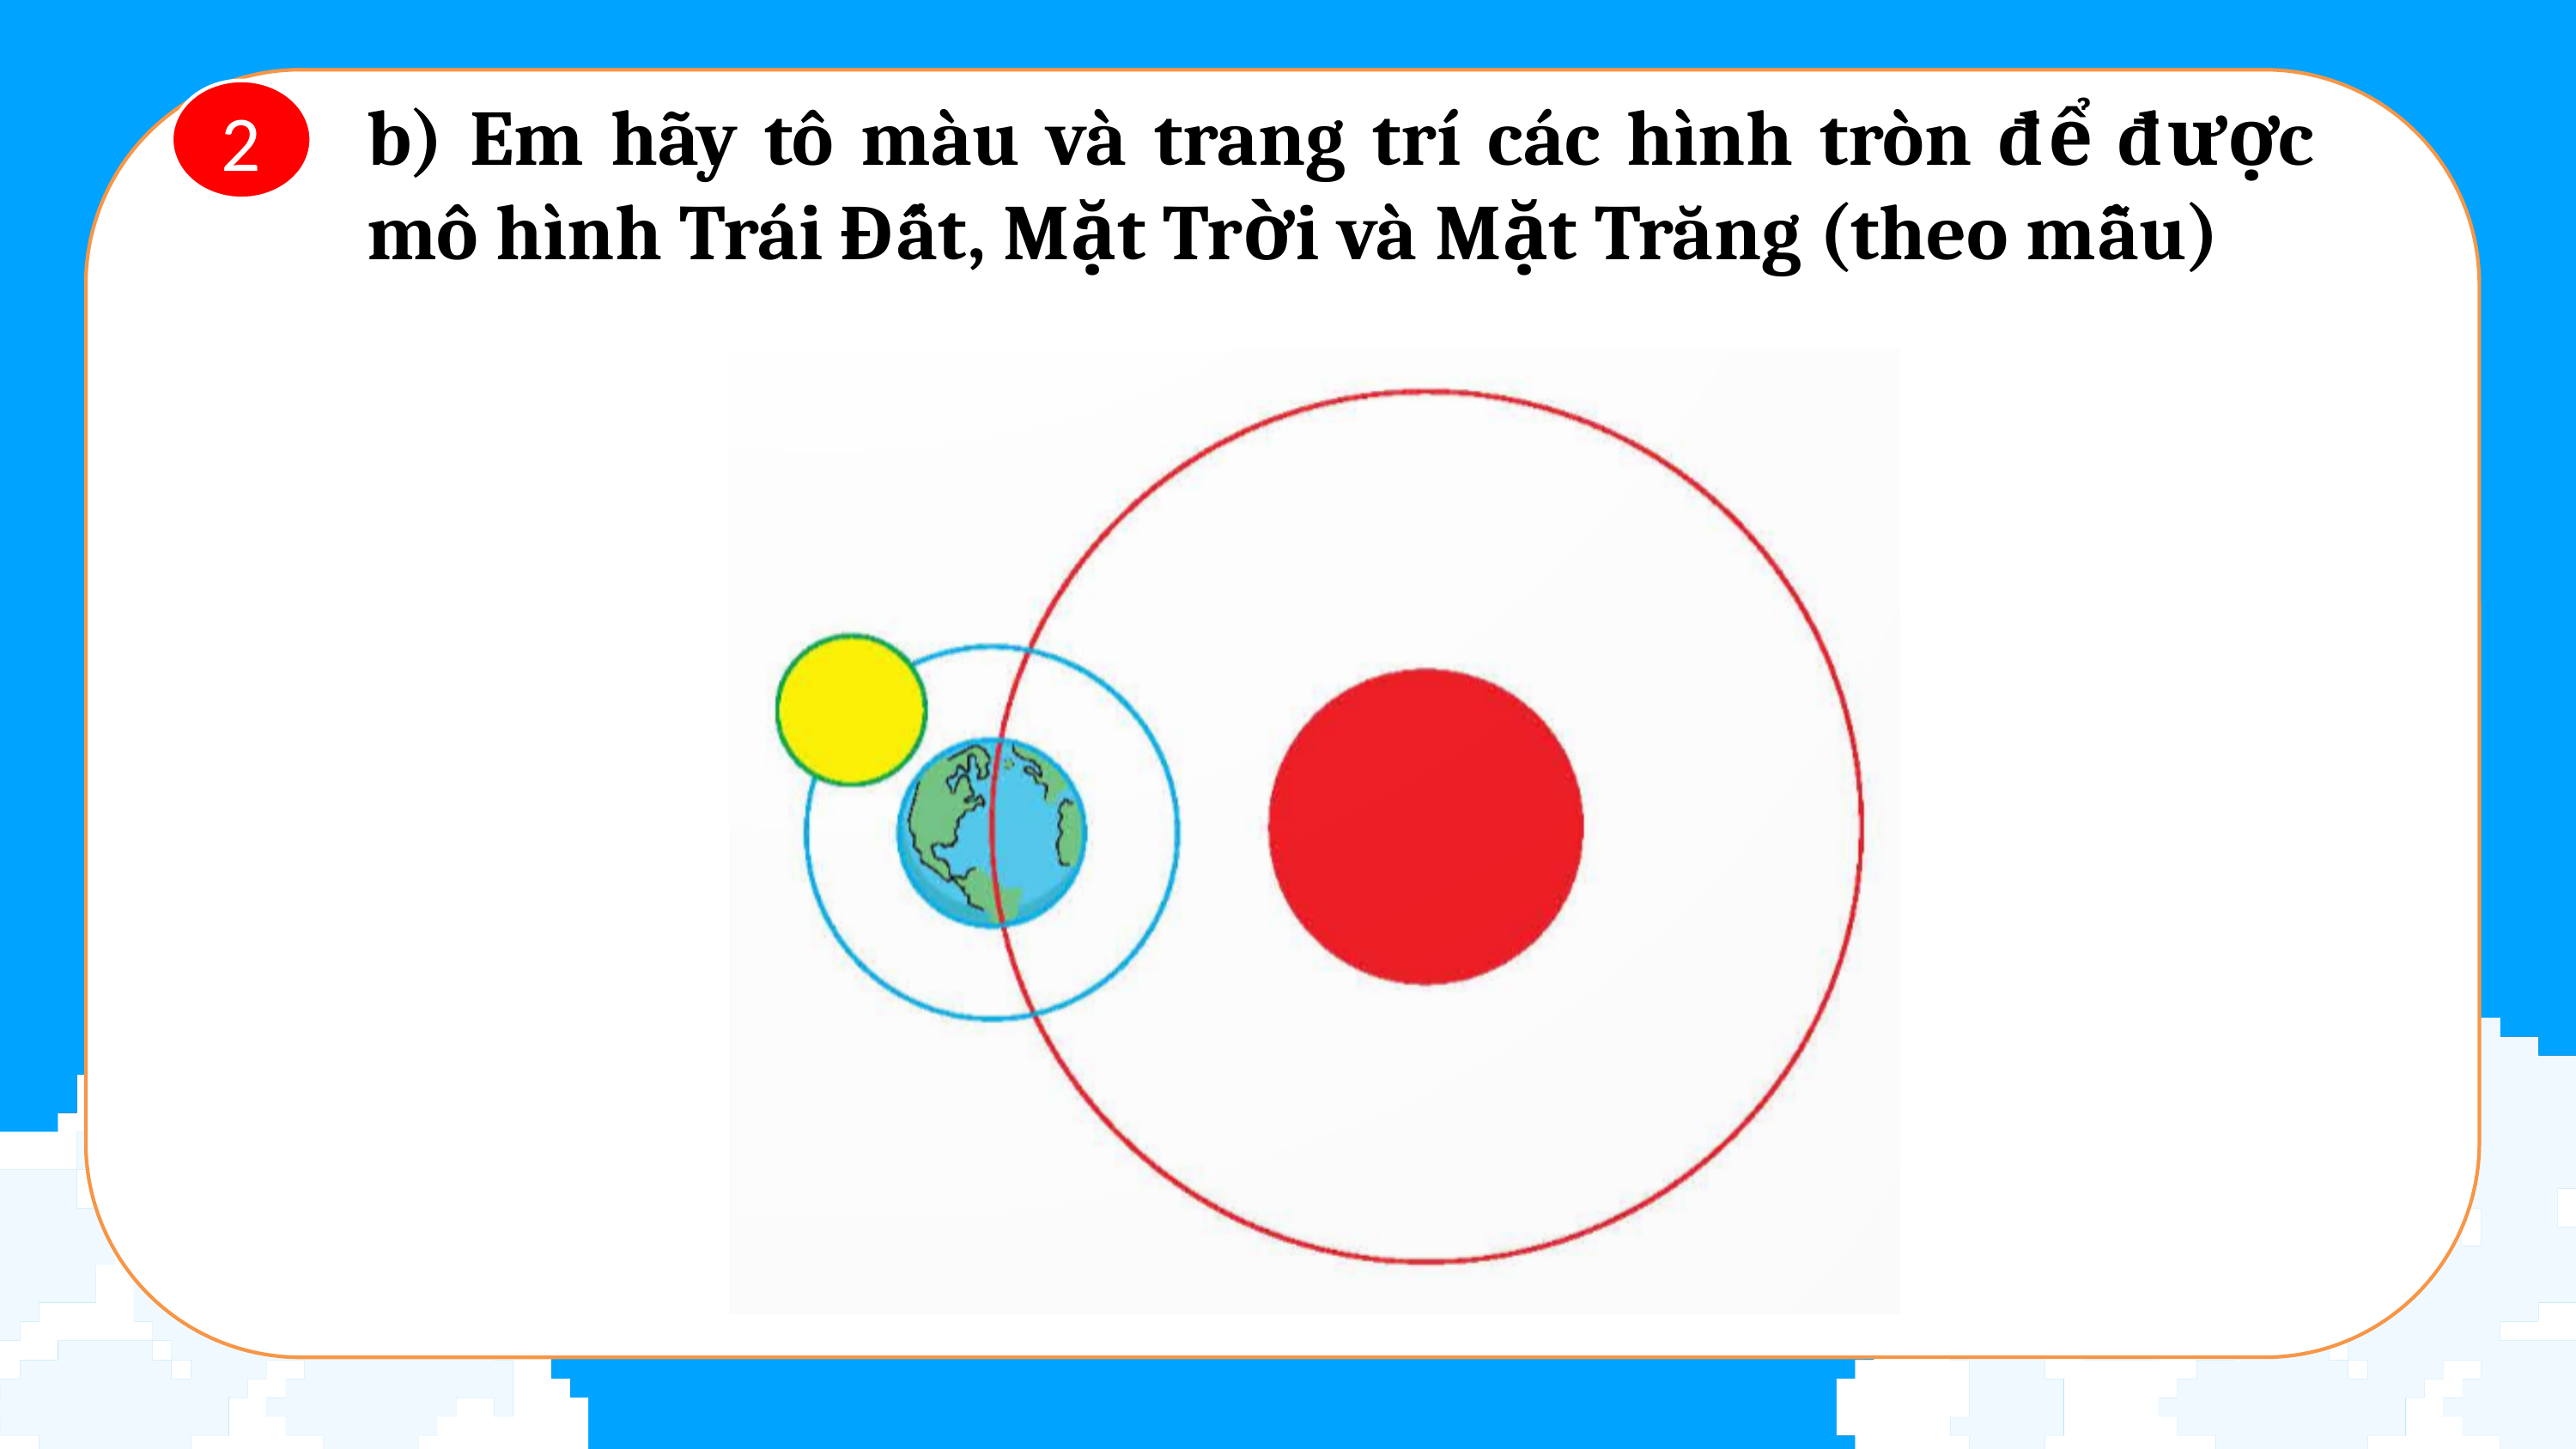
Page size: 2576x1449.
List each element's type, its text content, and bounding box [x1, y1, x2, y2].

text_box [1836, 1017, 2576, 1449]
text_box b) Em hãy tô màu và trang trí các hình tròn để được mô hình Trái Đất, Mặt Trời và Mặt Trăng (theo mẫu) [354, 80, 2330, 282]
picture [729, 348, 1900, 1314]
text_box [0, 1017, 589, 1449]
text_box [83, 68, 2482, 1360]
text_box 2 [169, 78, 313, 201]
